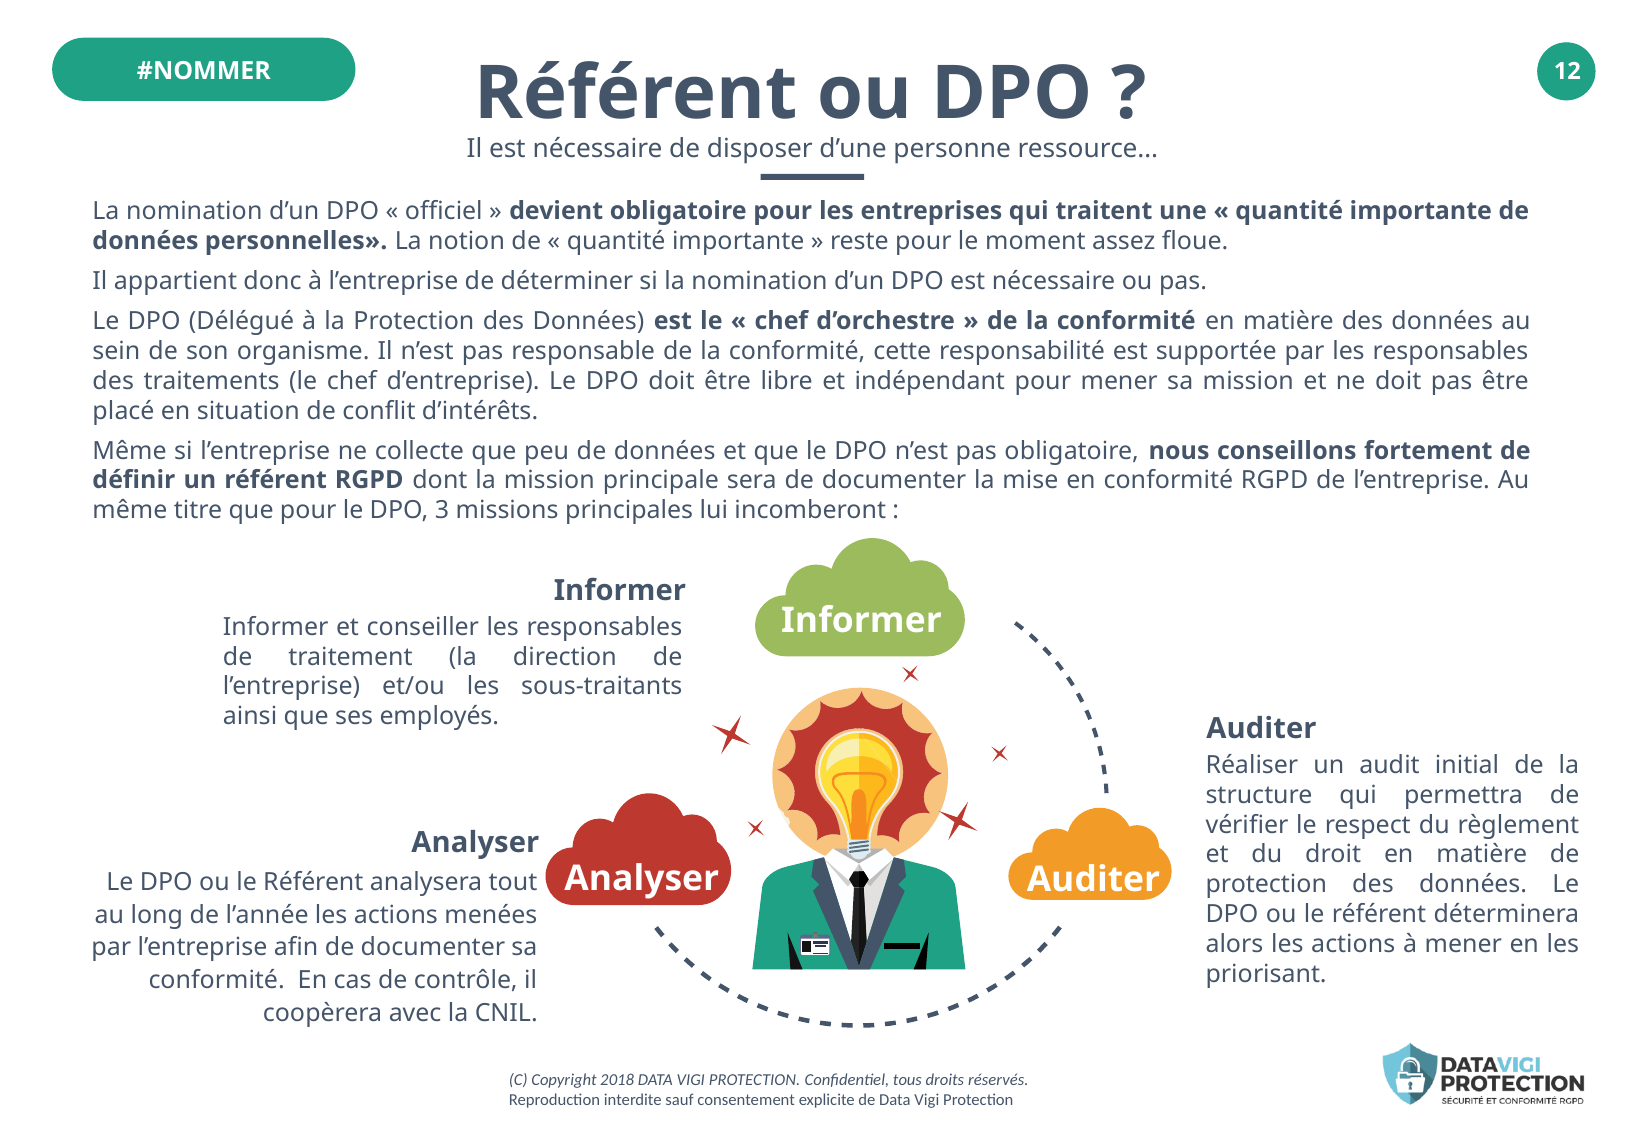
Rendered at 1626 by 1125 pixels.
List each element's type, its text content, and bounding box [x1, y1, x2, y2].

text_box La nomination d’un DPO « officiel » devient obligatoire pour les entreprises qui traitent une « quantité importante de données personnelles». La notion de « quantité importante » reste pour le moment assez floue. Il appartient donc à l’entreprise de déterminer si la nomination d’un DPO est nécessaire ou pas. Le DPO (Délégué à la Protection des Données) est le « chef d’orchestre » de la conformité en matière des données au sein de son organisme. Il n’est pas responsable de la conformité, cette responsabilité est supportée par les responsables des traitements (le chef d’entreprise). Le DPO doit être libre et indépendant pour mener sa mission et ne doit pas être placé en situation de conflit d’intérêts. Même si l’entreprise ne collecte que peu de données et que le DPO n’est pas obligatoire, nous conseillons fortement de définir un référent RGPD dont la mission principale sera de documenter la mise en conformité RGPD de l’entreprise. Au même titre que pour le DPO, 3 missions principales lui incomberont : [77, 187, 1546, 532]
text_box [489, 538, 1246, 1029]
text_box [112, 41, 1510, 180]
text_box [77, 819, 546, 1060]
text_box #NOMMER [51, 36, 340, 102]
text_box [222, 567, 693, 732]
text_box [1200, 705, 1580, 1021]
picture [1382, 1042, 1585, 1106]
